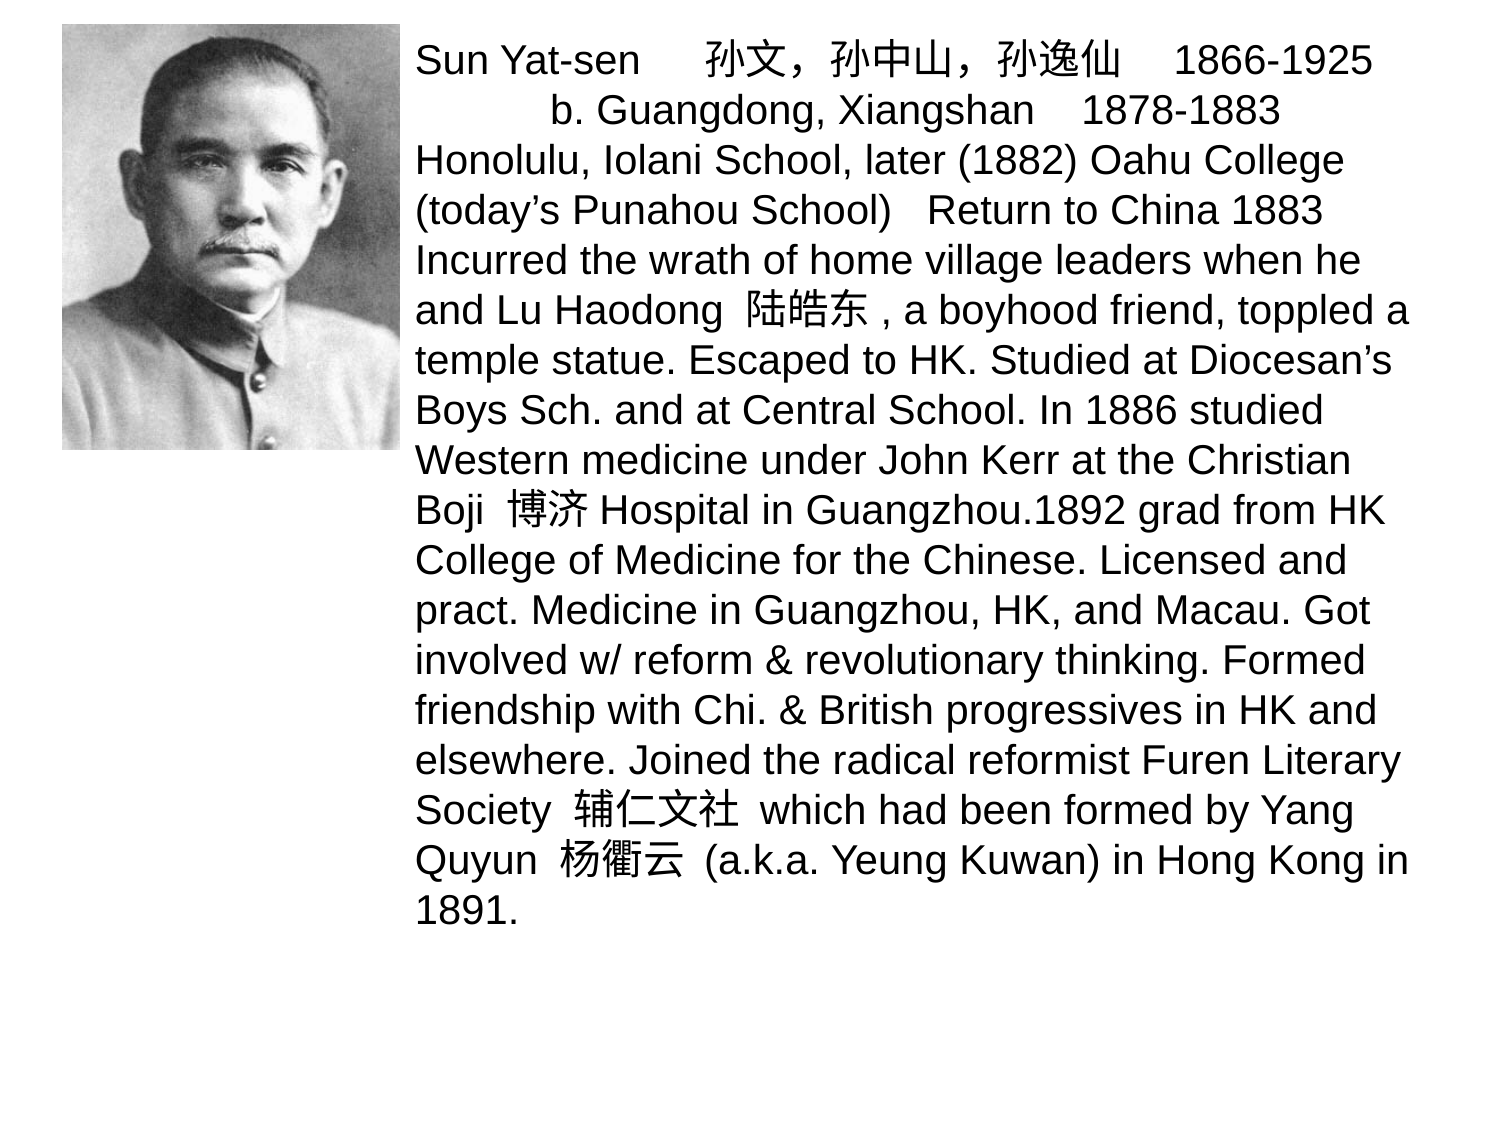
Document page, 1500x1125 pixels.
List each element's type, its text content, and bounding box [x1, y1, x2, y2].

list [62, 24, 401, 451]
list Sun Yat-sen 孙文，孙中山，孙逸仙 1866-1925 b. Guangdong, Xiangshan 1878-1883 Honolulu, Iolani School, later (1882) Oahu College (today’s Punahou School) Return to China 1883 Incurred the wrath of home village leaders when he and Lu Haodong 陆皓东, a boyhood friend, toppled a temple statue. Escaped to HK. Studied at Diocesan’s Boys Sch. and at Central School. In 1886 studied Western medicine under John Kerr at the Christian Boji 博济Hospital in Guangzhou.1892 grad from HK College of Medicine for the Chinese. Licensed and pract. Medicine in Guangzhou, HK, and Macau. Got involved w/ reform & revolutionary thinking. Formed friendship with Chi. & British progressives in HK and elsewhere. Joined the radical reformist Furen Literary Society 辅仁文社 which had been formed by Yang Quyun 杨衢云 (a.k.a. Yeung Kuwan) in Hong Kong in 1891. [62, 24, 1425, 1088]
